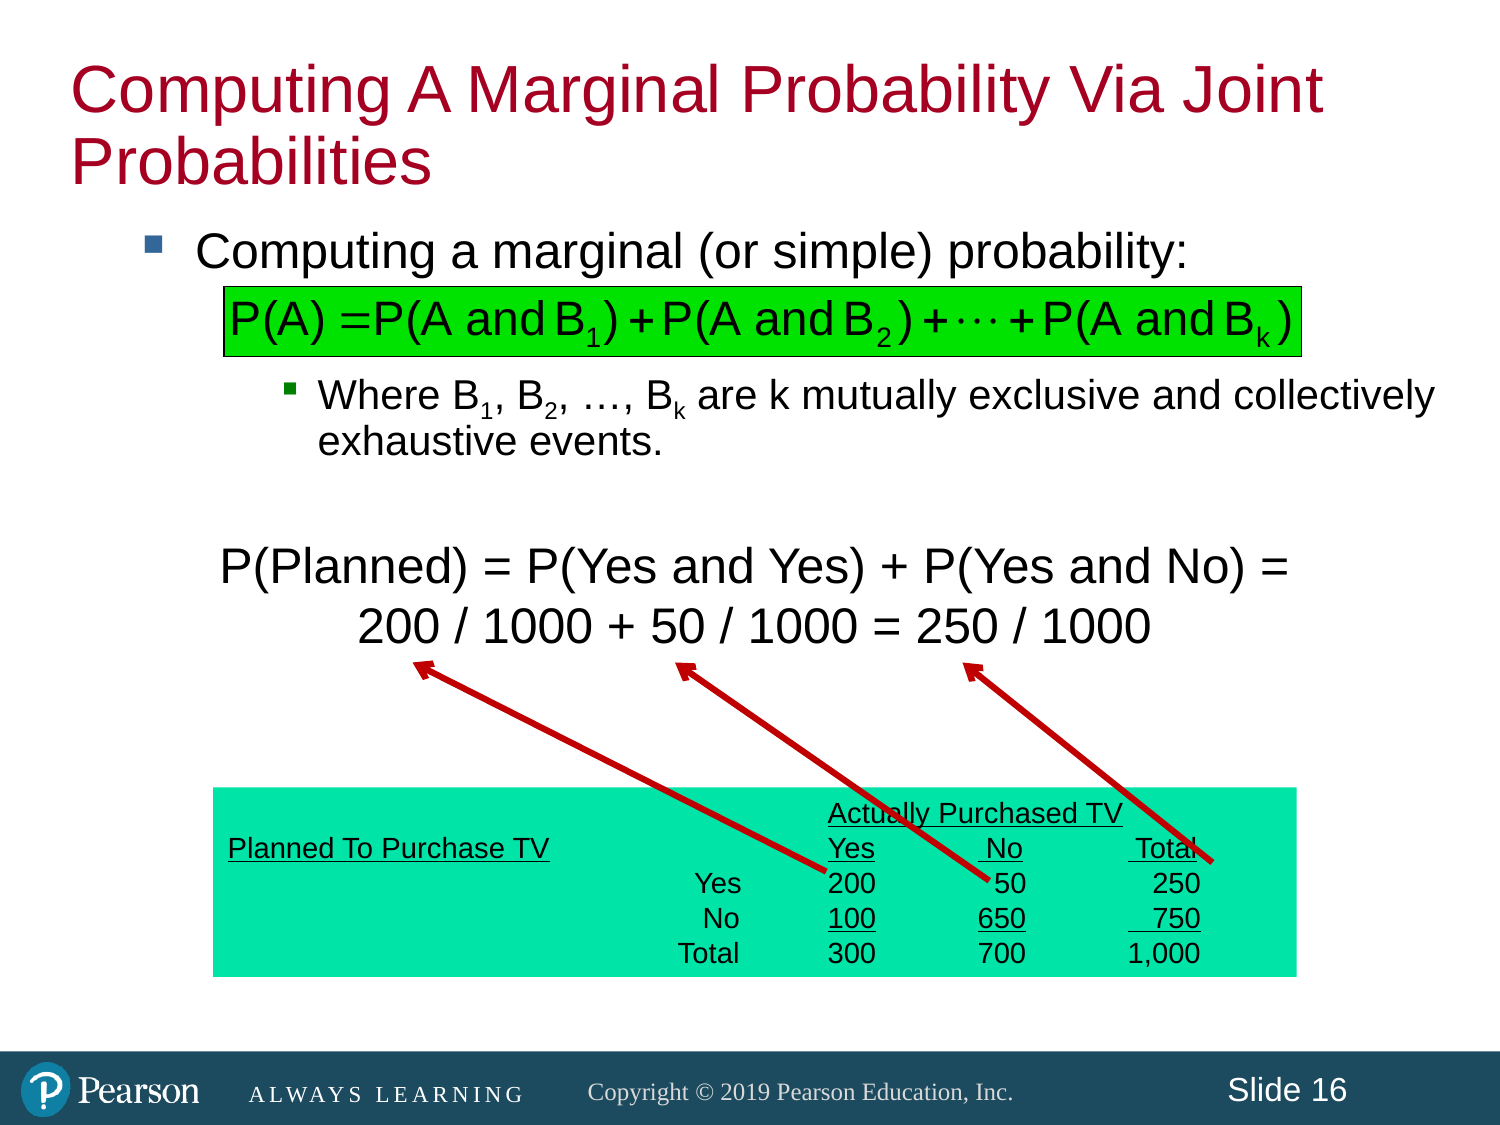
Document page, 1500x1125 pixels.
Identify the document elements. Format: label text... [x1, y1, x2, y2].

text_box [412, 662, 827, 872]
picture [21, 1062, 199, 1117]
text_box Actually Purchased TV Planned To Purchase TV Yes No Total Yes 200 50 250 No 100 650 750 Total 300 700 1,000 [213, 787, 1297, 977]
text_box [990, 662, 1213, 863]
text_box P(Planned) = P(Yes and Yes) + P(Yes and No) = 200 / 1000 + 50 / 1000 = 250 / 1000 [204, 526, 1306, 661]
list Computing a marginal (or simple) probability: Where B1, B2, …, Bk are k mutually exclusive and collectively exhaustive events. [128, 207, 1454, 488]
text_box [674, 662, 990, 881]
title Computing A Marginal Probability Via Joint Probabilities [56, 43, 1470, 207]
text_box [224, 287, 1302, 356]
